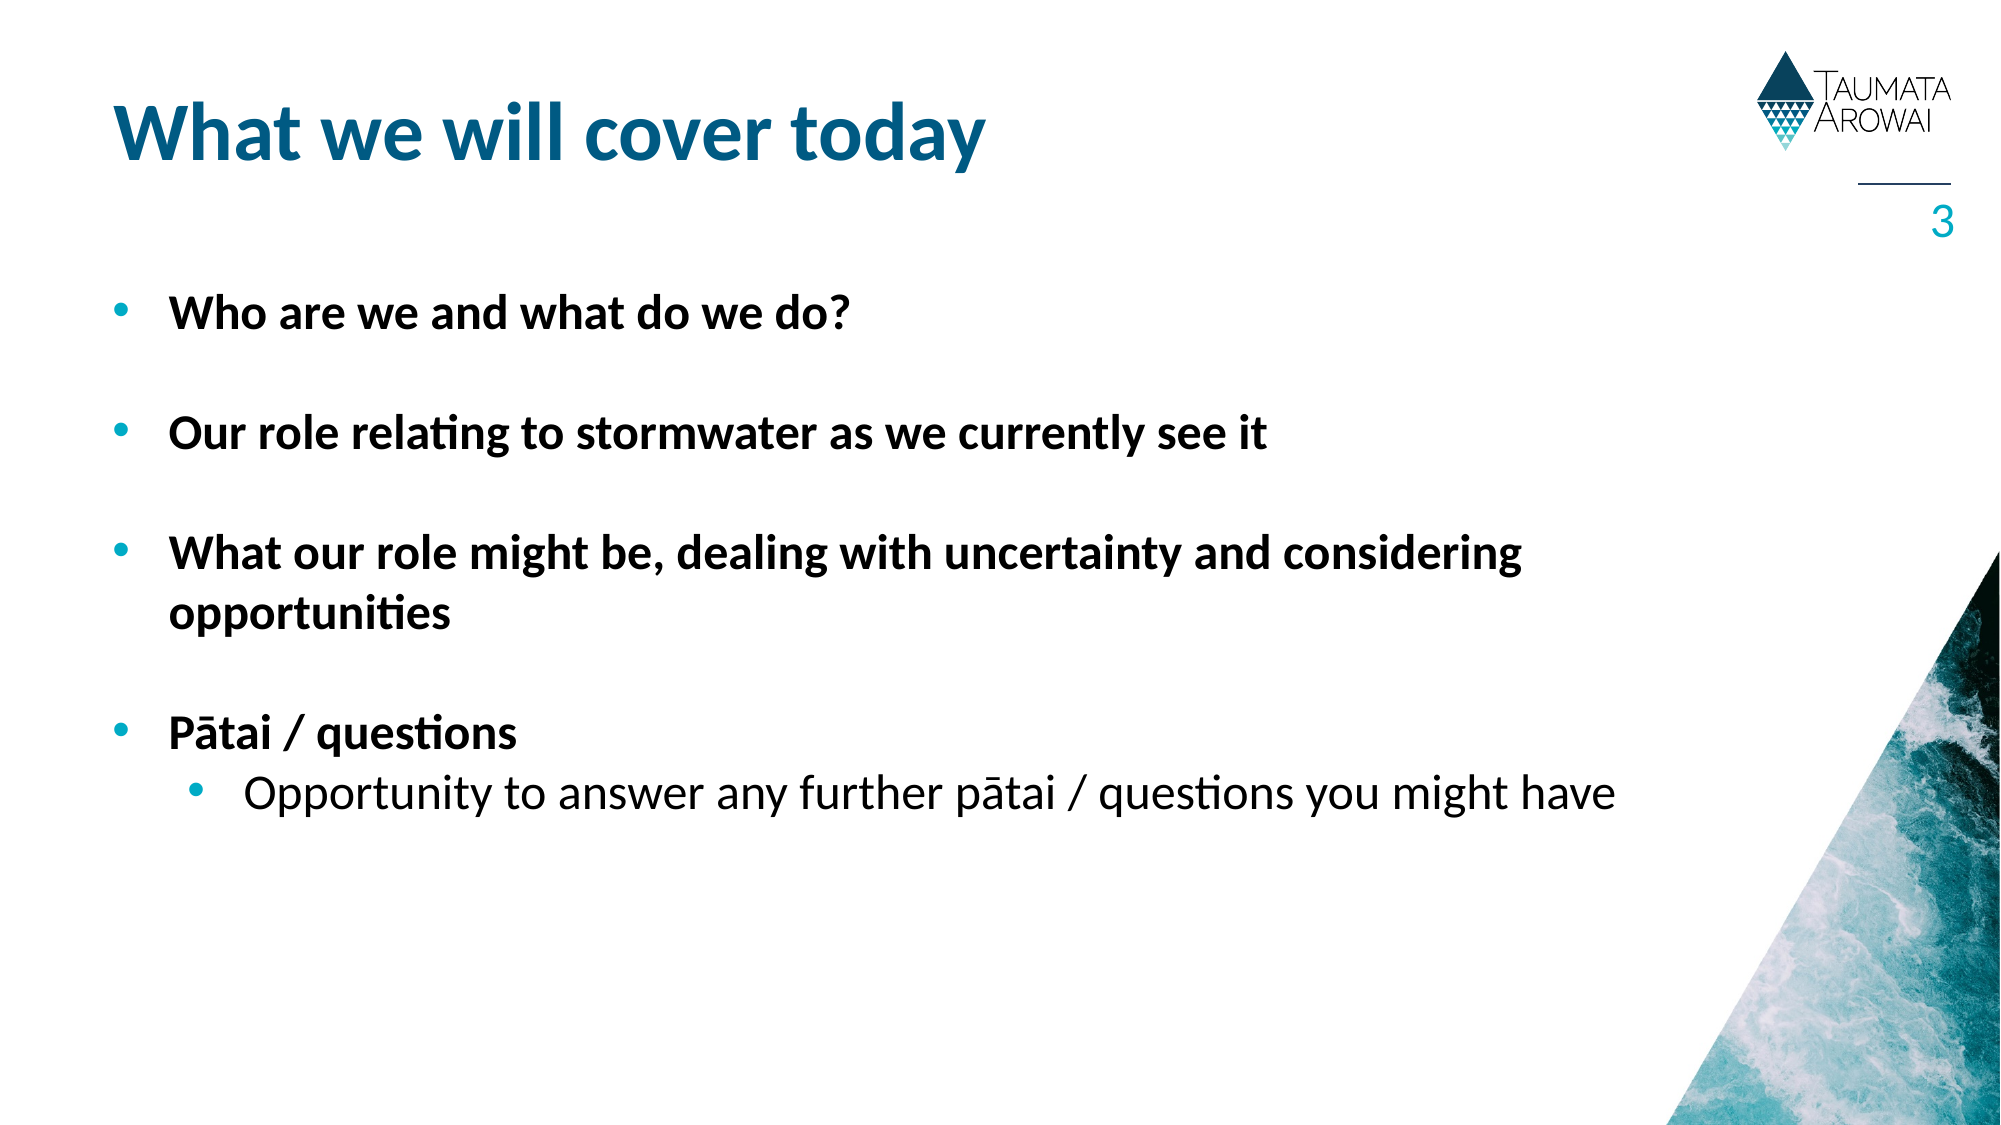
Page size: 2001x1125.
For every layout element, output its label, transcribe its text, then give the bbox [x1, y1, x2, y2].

picture [1757, 51, 1951, 151]
text_box 3 [1812, 185, 1956, 248]
title What we will cover today [111, 77, 1636, 265]
picture [1666, 551, 2000, 1125]
list Who are we and what do we do? Our role relating to stormwater as we currently see it What our role might be, dealing with uncertainty and considering opportunities Pātai / questions Opportunity to answer any further pātai / questions you might have [112, 279, 1813, 918]
